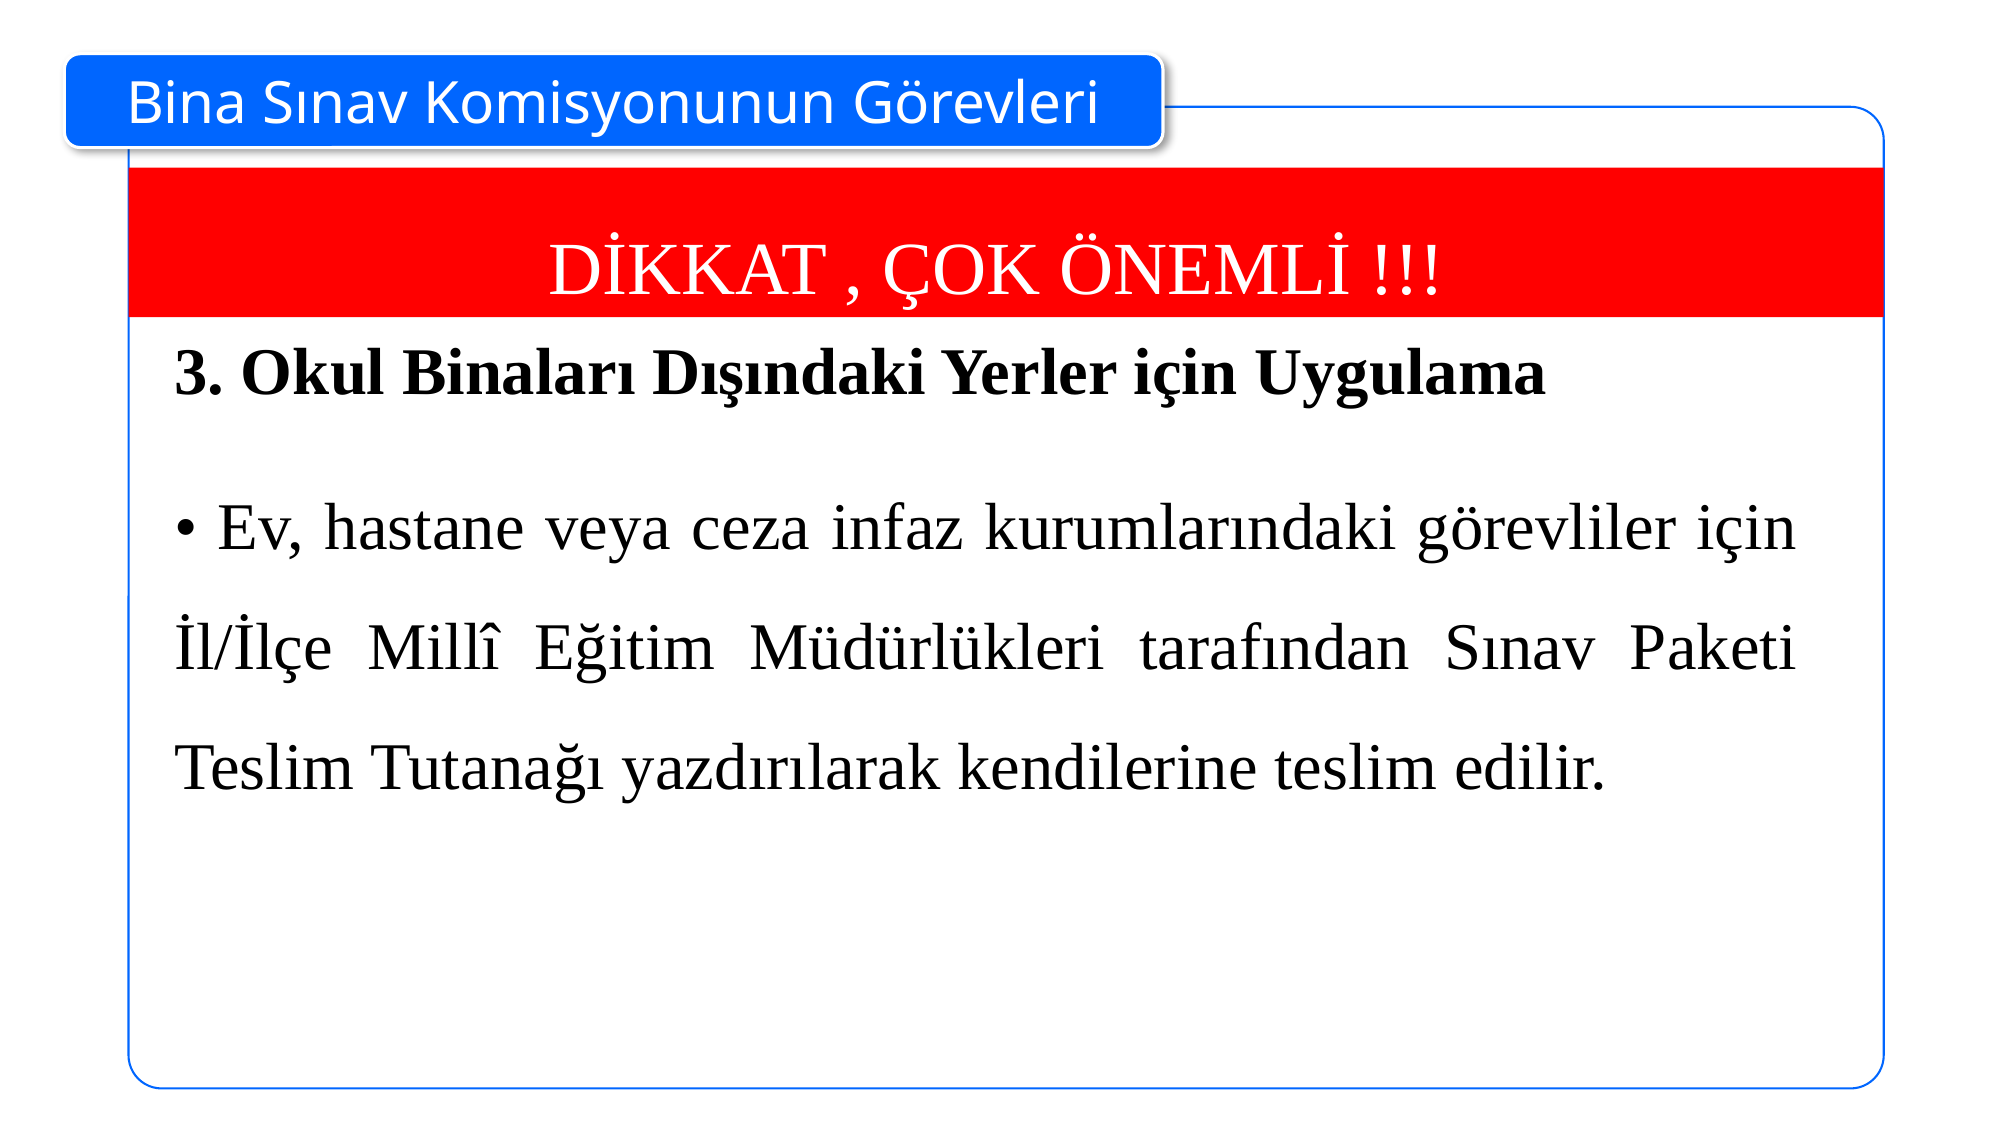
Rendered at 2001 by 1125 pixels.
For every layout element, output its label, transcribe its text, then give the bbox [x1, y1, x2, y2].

text_box DİKKAT , ÇOK ÖNEMLİ !!! [128, 167, 1884, 318]
text_box • Ev, hastane veya ceza infaz kurumlarındaki görevliler için İl/İlçe Millî Eğitim Müdürlükleri tarafından Sınav Paketi Teslim Tutanağı yazdırılarak kendilerine teslim edilir. [159, 435, 1815, 811]
text_box 3. Okul Binaları Dışındaki Yerler için Uygulama [159, 318, 1815, 415]
text_box [127, 105, 1885, 1090]
text_box Bina Sınav Komisyonunun Görevleri [62, 52, 1165, 150]
